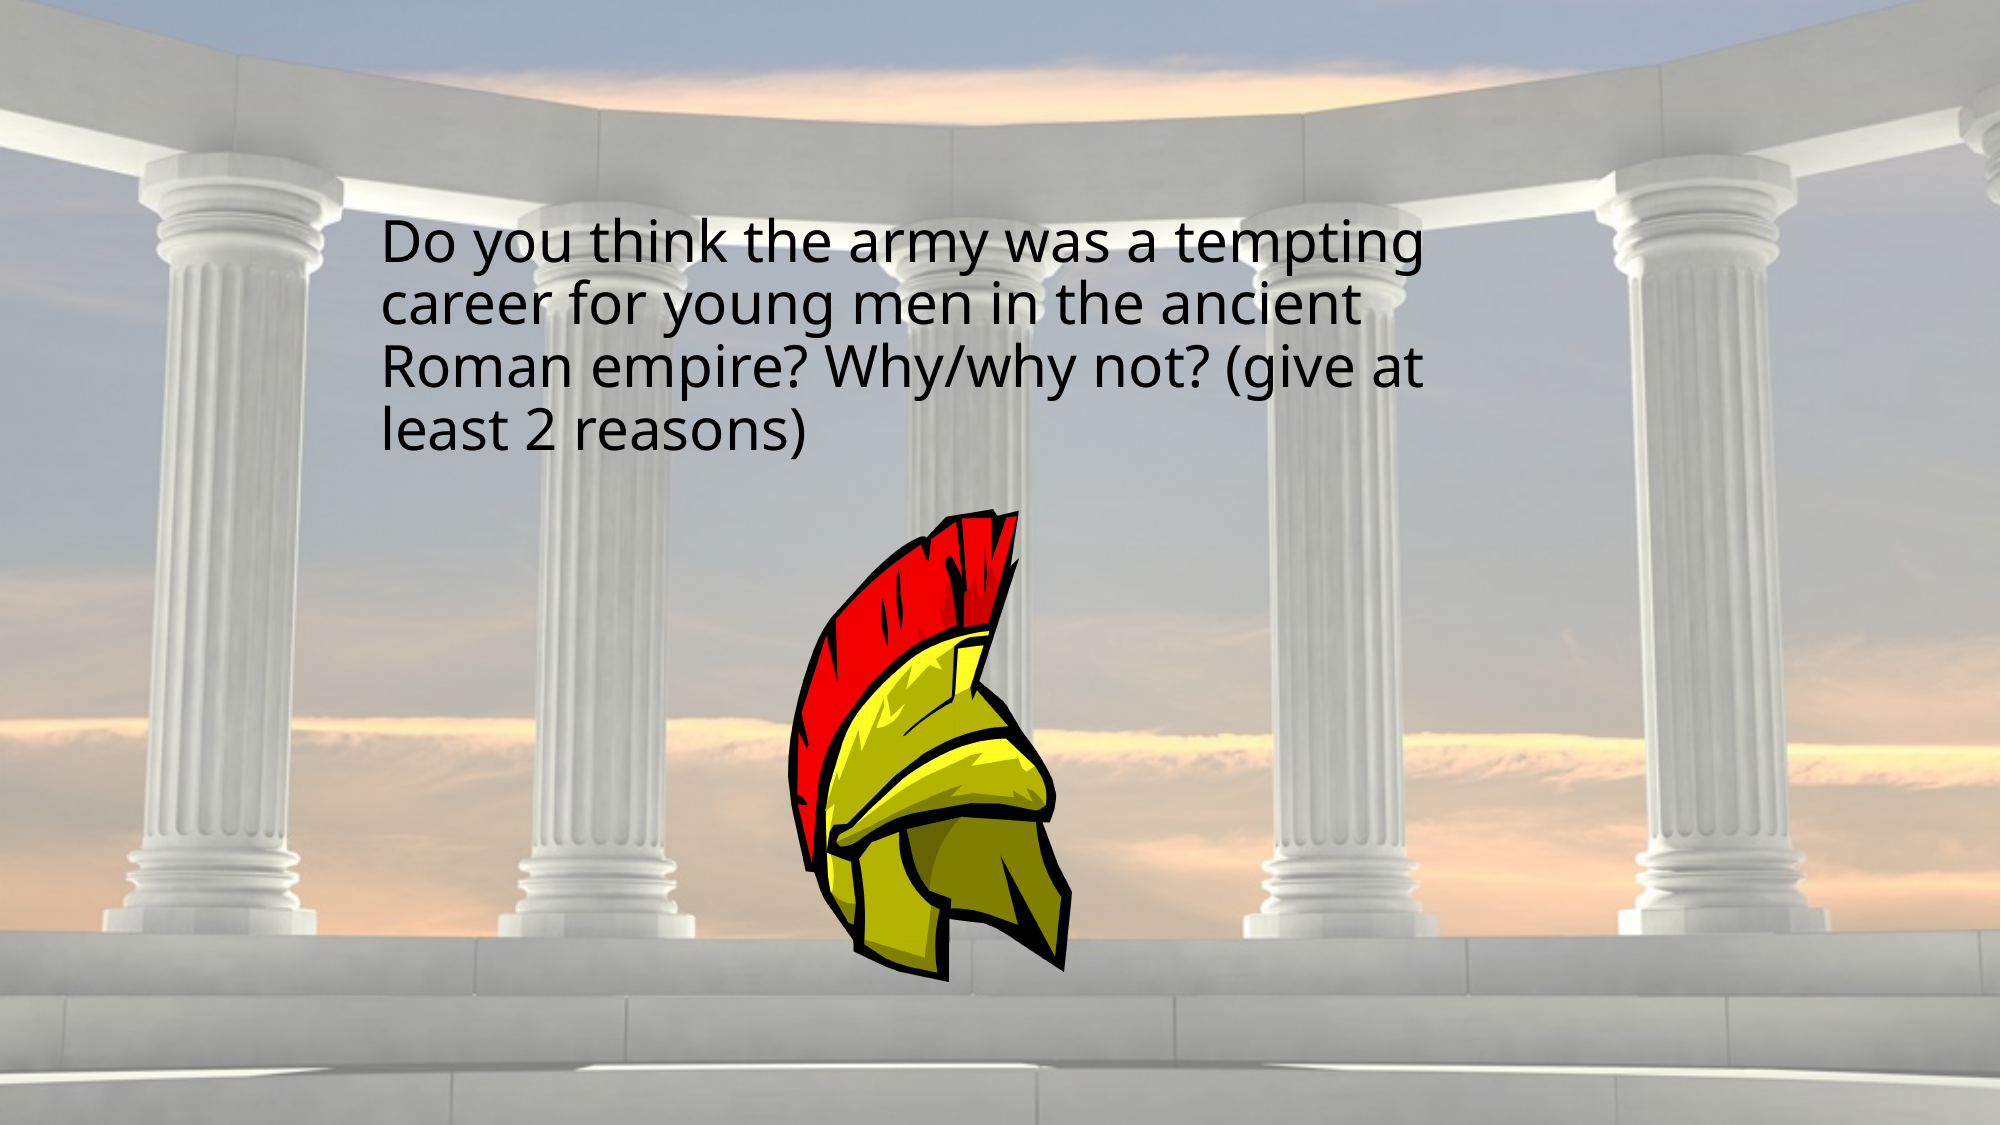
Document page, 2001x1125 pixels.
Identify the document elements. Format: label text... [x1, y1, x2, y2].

list Do you think the army was a tempting career for young men in the ancient Roman empire? Why/why not? (give at least 2 reasons) [365, 204, 1583, 967]
picture [787, 509, 1072, 982]
